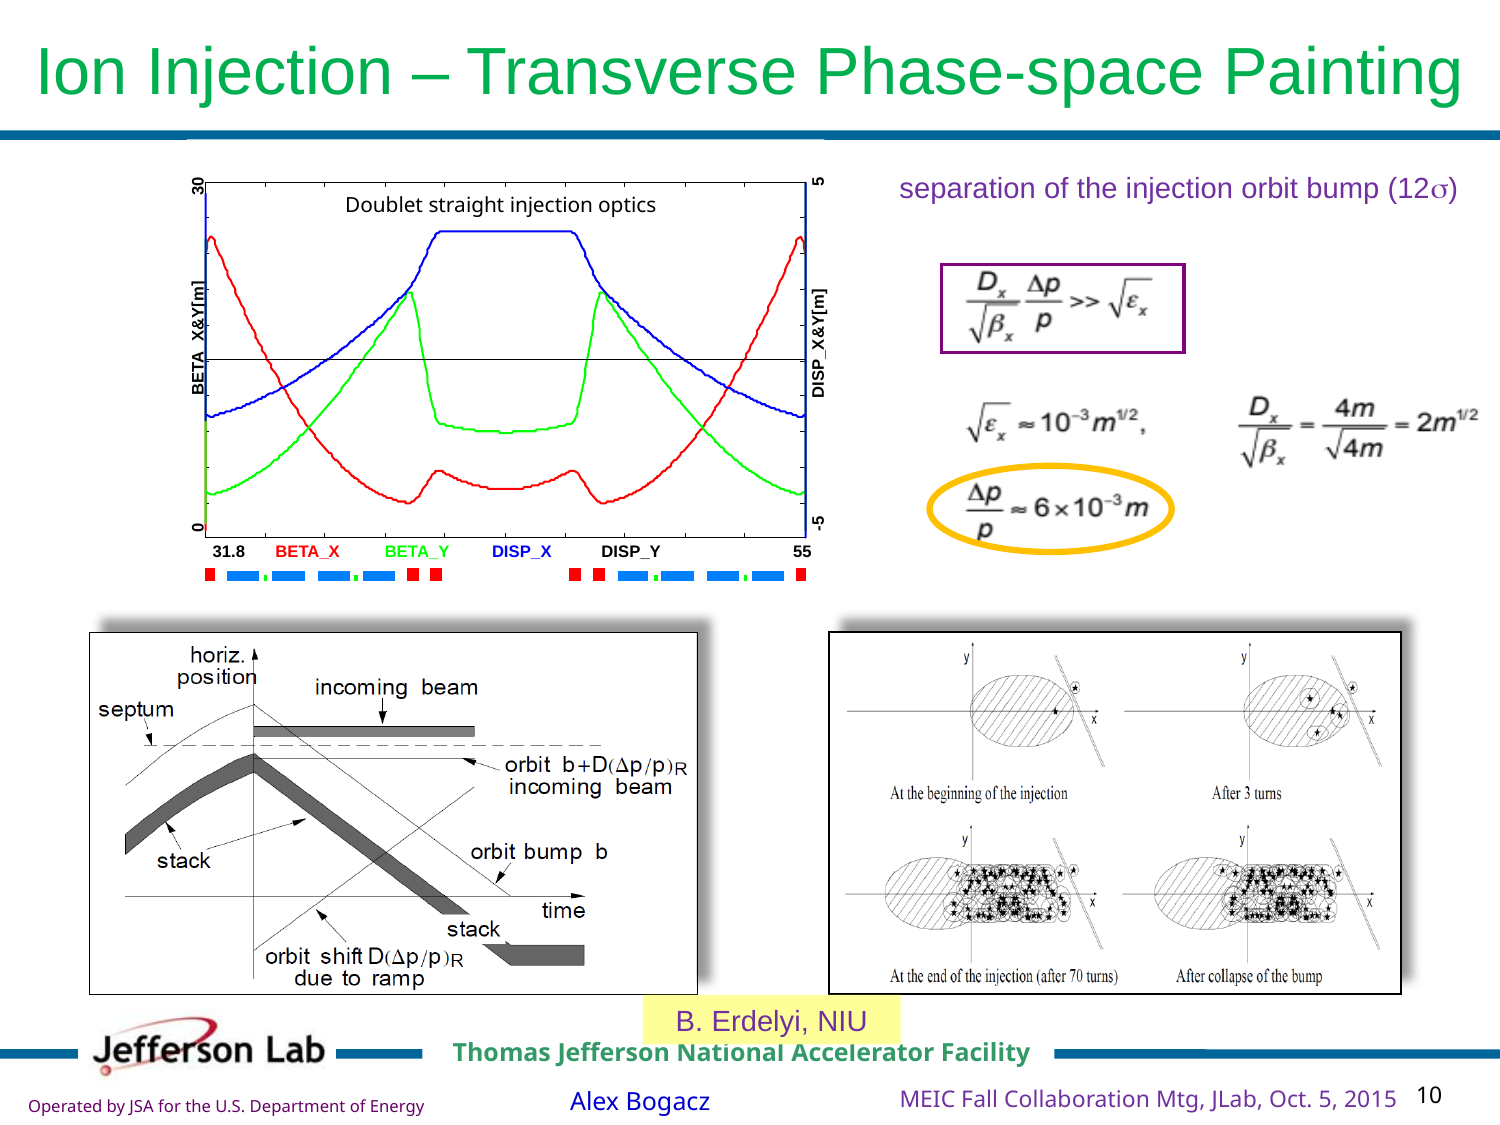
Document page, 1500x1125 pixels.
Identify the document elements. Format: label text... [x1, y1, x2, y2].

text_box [962, 263, 1482, 544]
text_box separation of the injection orbit bump (12s) [884, 162, 1487, 212]
text_box [929, 481, 957, 537]
footer MEIC Fall Collaboration Mtg, JLab, Oct. 5, 2015 [884, 1077, 1422, 1125]
picture [829, 632, 1401, 994]
text_box [941, 264, 959, 353]
text_box B. Erdelyi, NIU [642, 994, 901, 1045]
title Ion Injection – Transverse Phase-space Painting [0, 11, 1500, 136]
picture [78, 1008, 336, 1089]
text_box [186, 139, 834, 583]
picture [89, 632, 697, 994]
